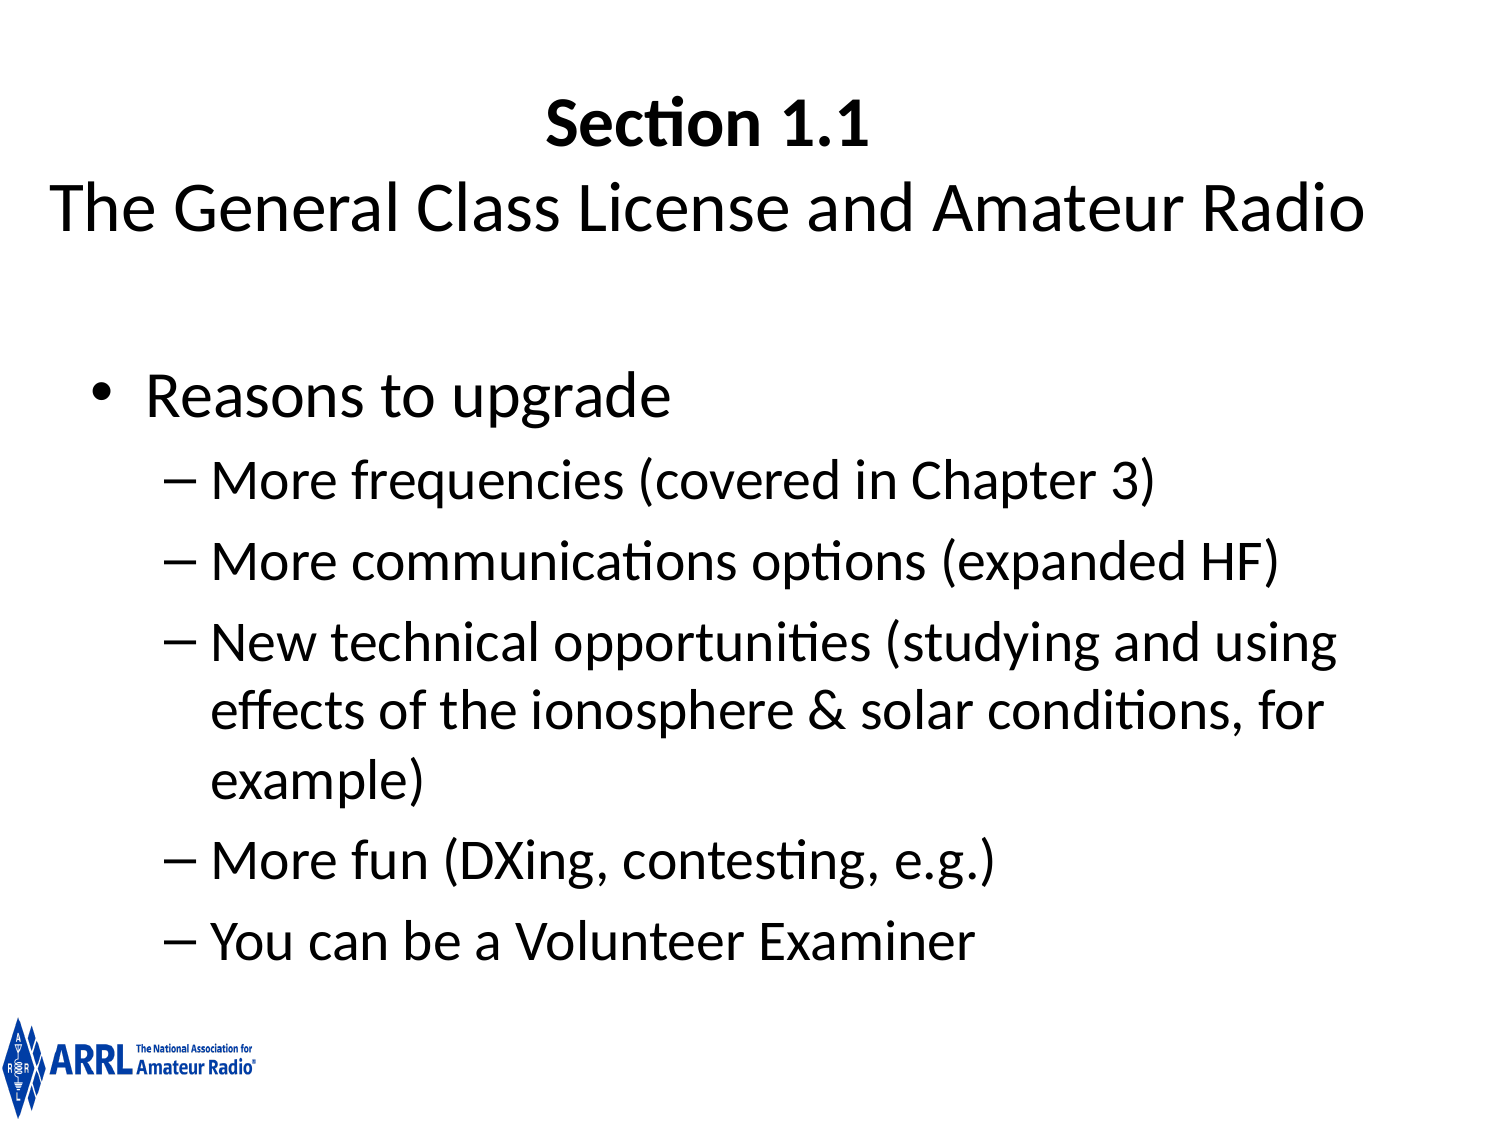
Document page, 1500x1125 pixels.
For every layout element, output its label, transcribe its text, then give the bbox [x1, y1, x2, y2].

list Reasons to upgrade More frequencies (covered in Chapter 3) More communications options (expanded HF) New technical opportunities (studying and using effects of the ionosphere & solar conditions, for example) More fun (DXing, contesting, e.g.) You can be a Volunteer Examiner [75, 343, 1425, 985]
picture [1, 1015, 257, 1121]
title Section 1.1 The General Class License and Amateur Radio [33, 66, 1384, 267]
